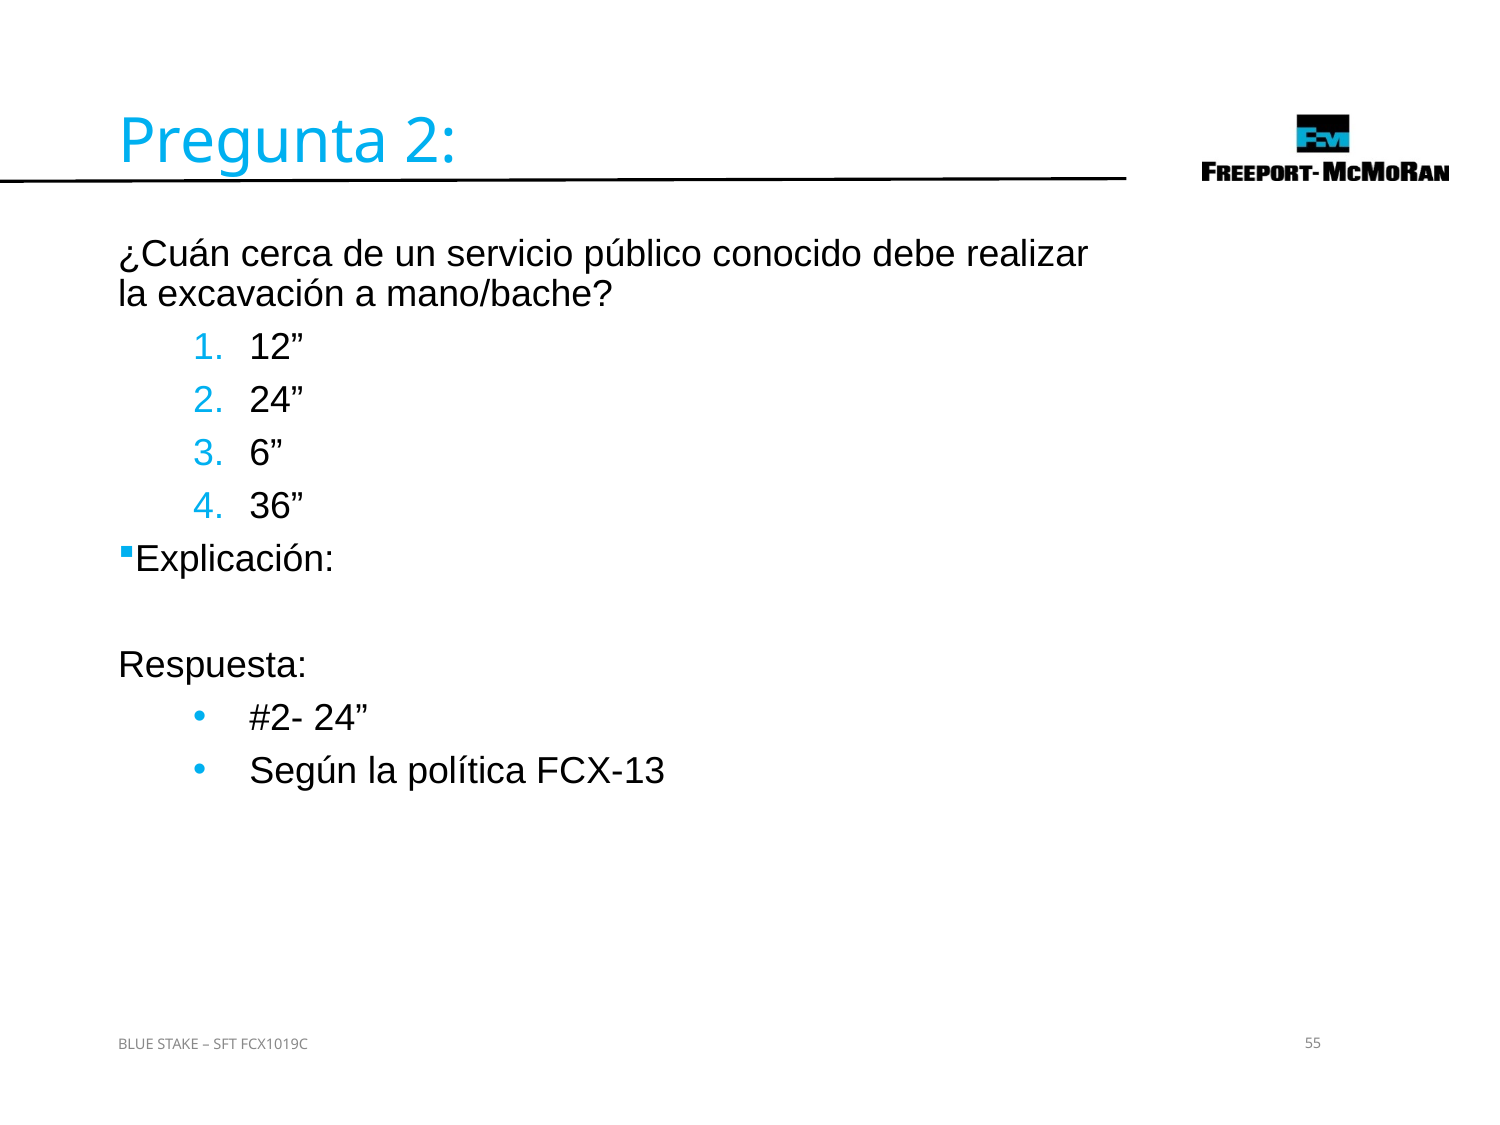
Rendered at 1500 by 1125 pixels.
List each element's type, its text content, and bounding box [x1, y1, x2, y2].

list ¿Cuán cerca de un servicio público conocido debe realizar la excavación a mano/bache? 12” 24” 6” 36” Explicación: Respuesta: #2- 24” Según la política FCX-13 [103, 226, 1127, 996]
slide_number 55 [1126, 1014, 1500, 1075]
picture [1202, 113, 1449, 181]
footer BLUE STAKE – SFT FCX1019C [103, 1014, 1004, 1074]
list Pregunta 2: [103, 101, 1127, 207]
